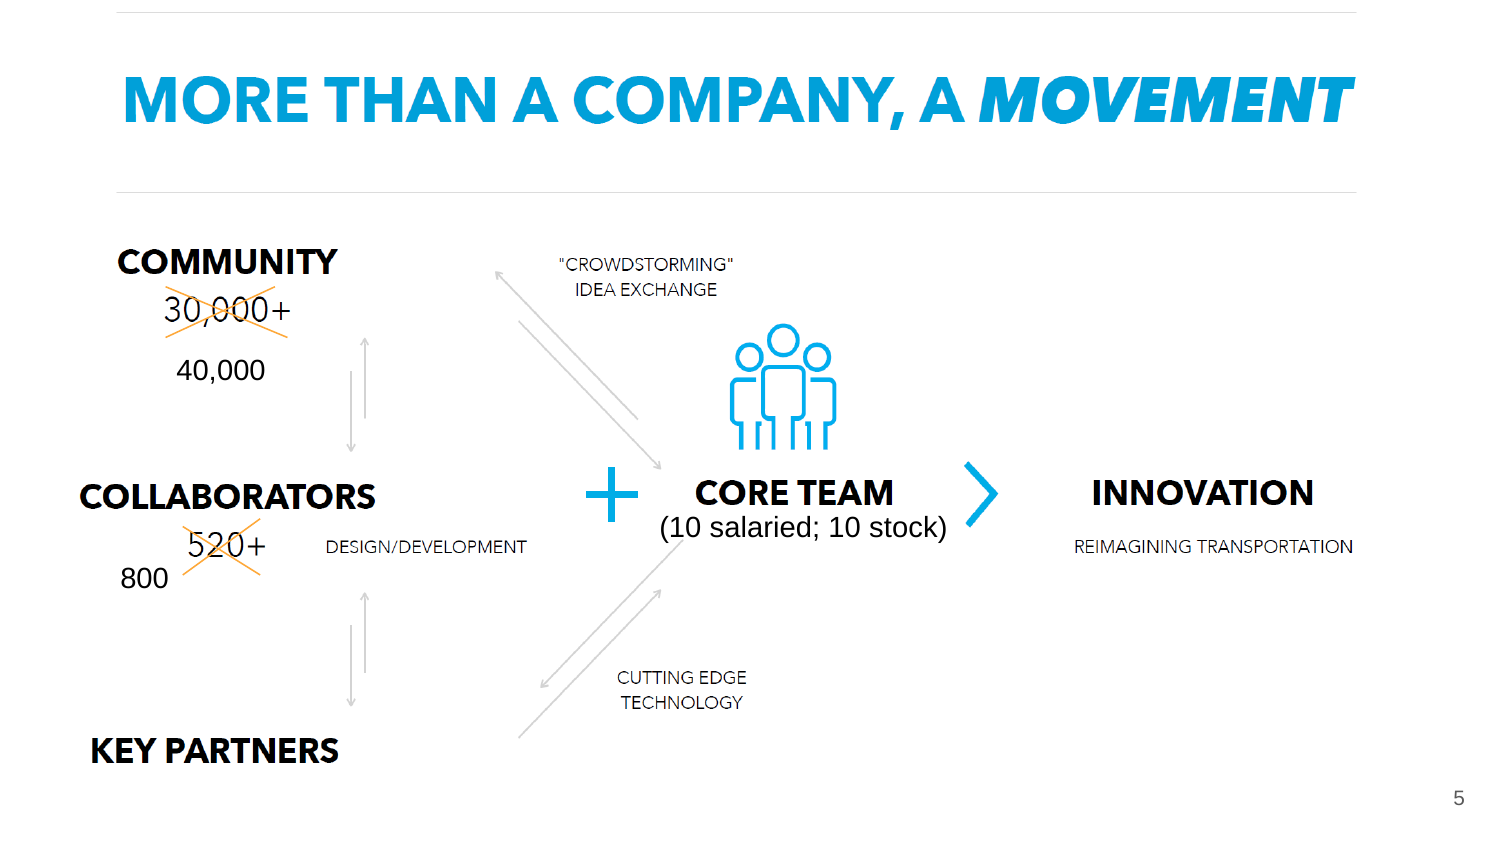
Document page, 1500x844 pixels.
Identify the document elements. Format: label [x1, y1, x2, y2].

text_box [165, 286, 276, 338]
text_box [182, 518, 261, 576]
text_box [276, 286, 288, 338]
picture [21, 0, 1488, 833]
